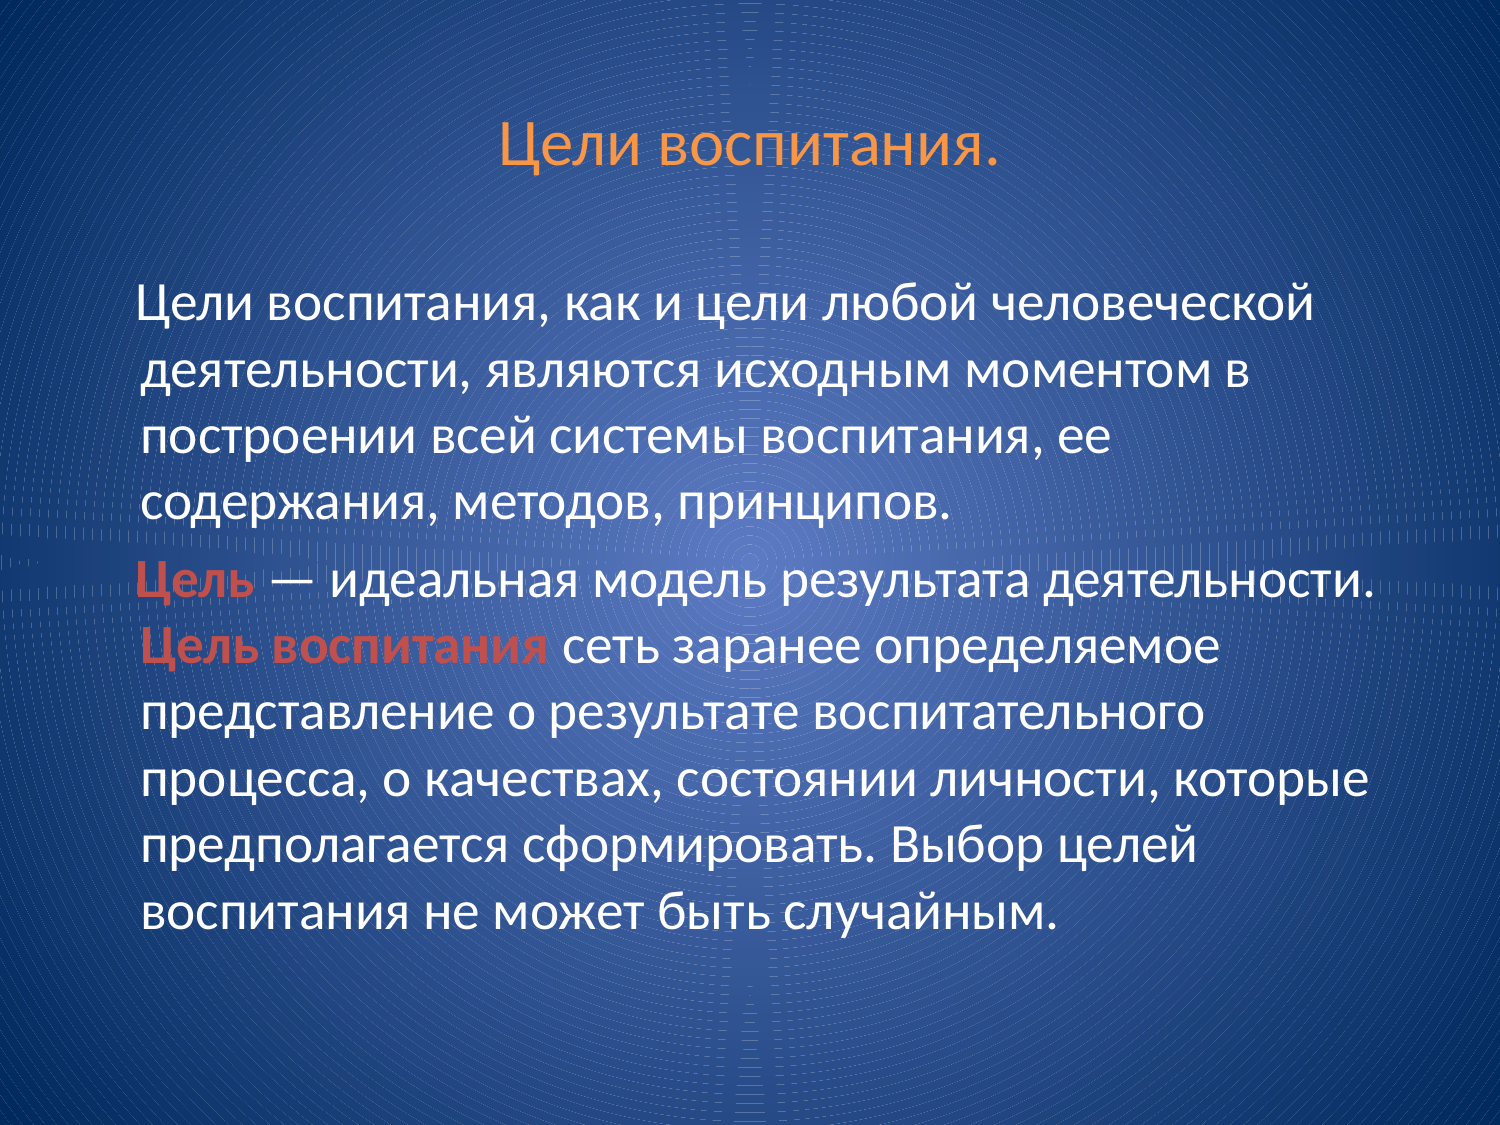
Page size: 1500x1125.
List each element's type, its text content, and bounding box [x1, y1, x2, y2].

list Цели воспитания, как и цели любой человеческой деятельности, являются исходным моментом в построении всей системы воспитания, ее содержания, методов, принципов. Цель — идеальная модель результата деятельности. Цель воспитания сеть заранее определяемое представление о результате воспитательного процесса, о качествах, состоянии личности, которые предполагается сформировать. Выбор целей воспитания не может быть случайным. [70, 257, 1421, 1001]
title Цели воспитания. [75, 45, 1425, 233]
